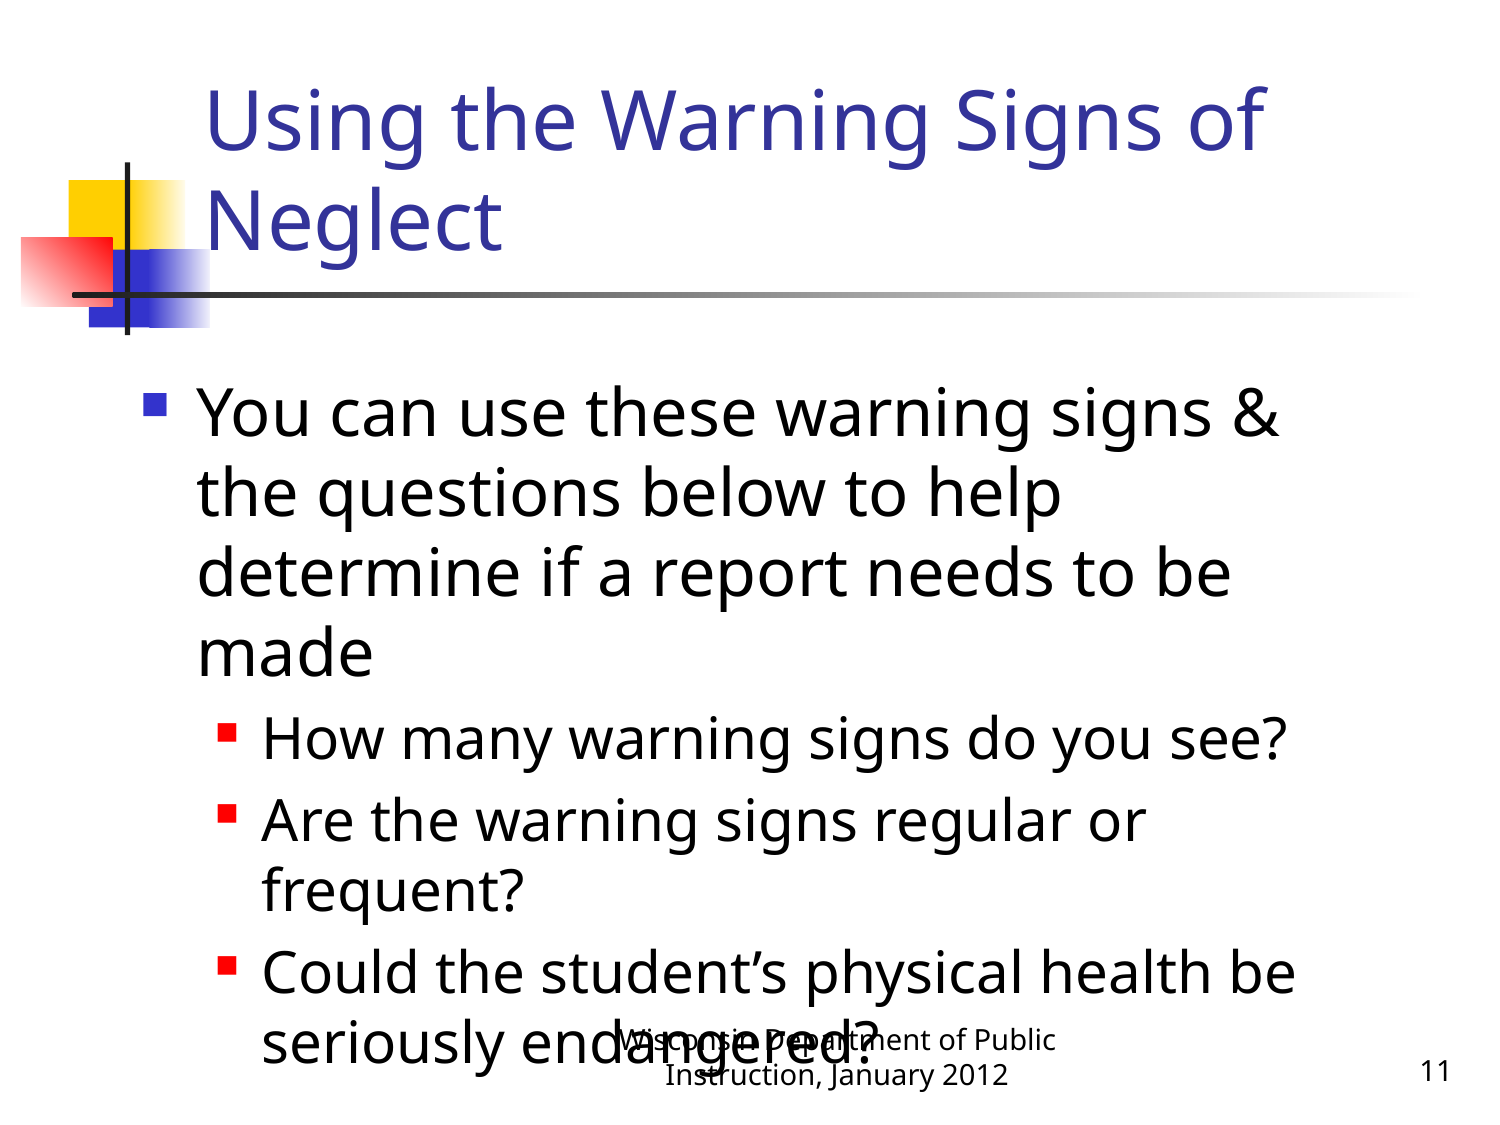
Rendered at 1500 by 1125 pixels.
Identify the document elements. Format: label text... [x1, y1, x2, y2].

list You can use these warning signs & the questions below to help determine if a report needs to be made How many warning signs do you see? Are the warning signs regular or frequent? Could the student’s physical health be seriously endangered? [124, 362, 1401, 1038]
slide_number 11 [1154, 1023, 1468, 1100]
footer Wisconsin Department of Public Instruction, January 2012 [599, 1023, 1076, 1100]
title Using the Warning Signs of Neglect [188, 34, 1468, 276]
